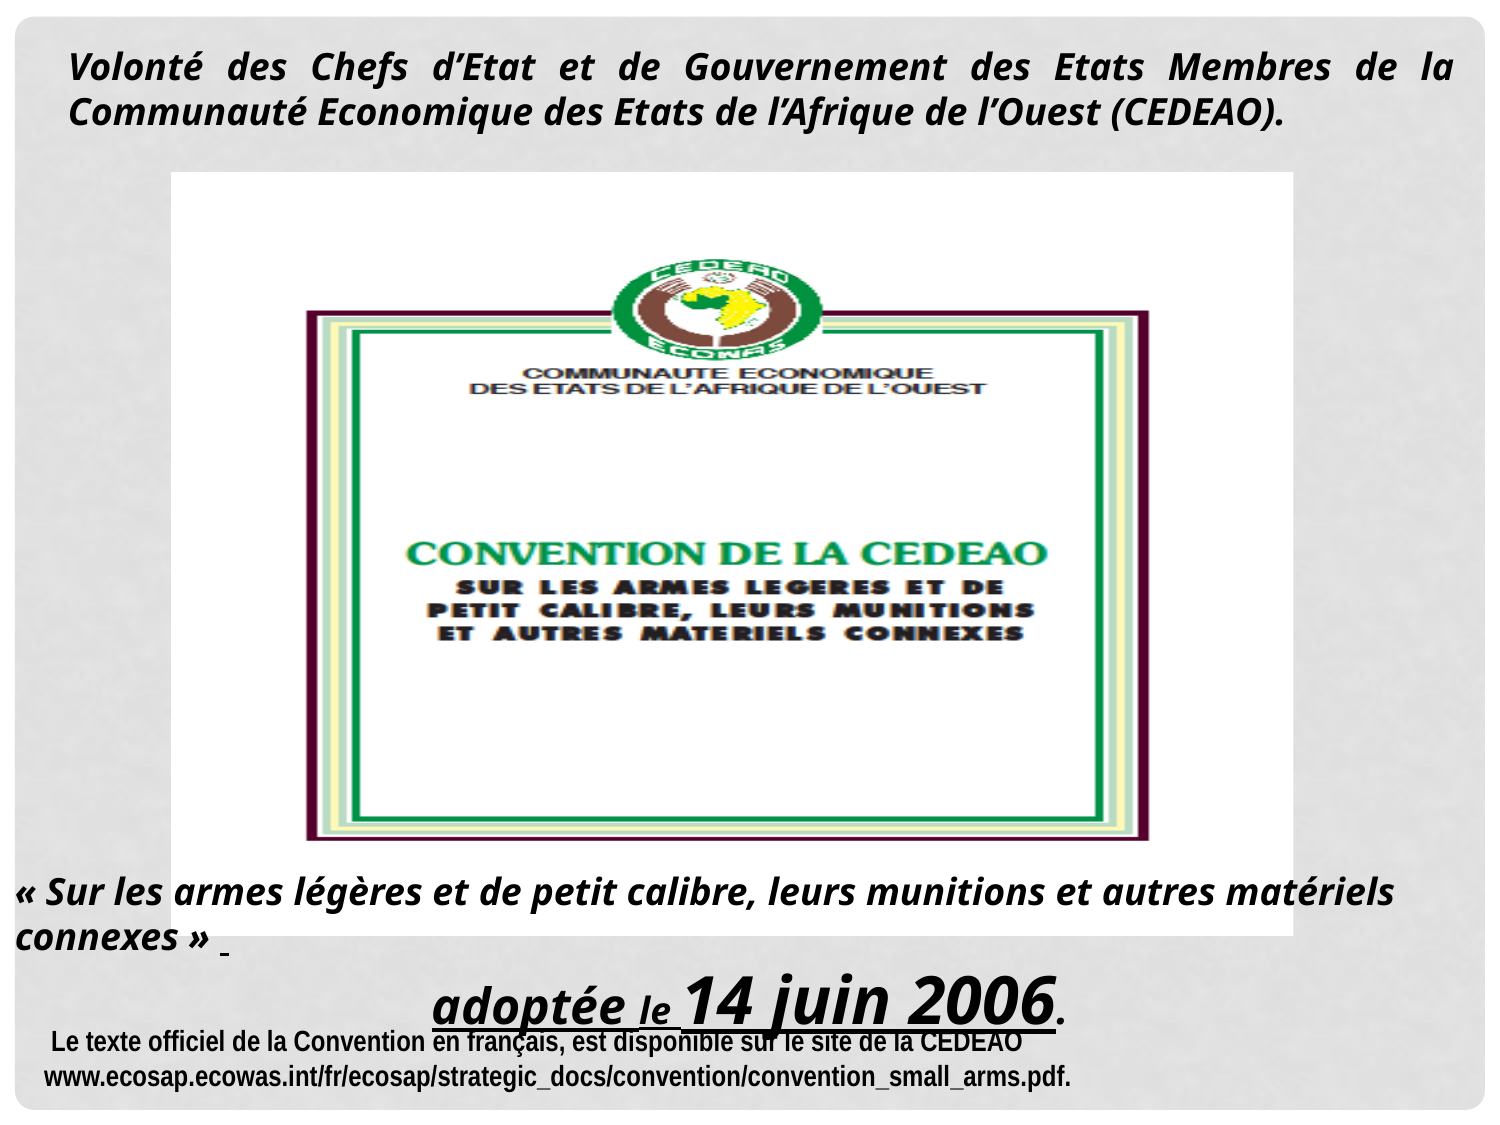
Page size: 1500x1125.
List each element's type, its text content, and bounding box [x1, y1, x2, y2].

text_box Le texte officiel de la Convention en français, est disponible sur le site de la CEDEAO www.ecosap.ecowas.int/fr/ecosap/strategic_docs/convention/convention_small_arms.pdf. [29, 1014, 1471, 1100]
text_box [170, 172, 1294, 937]
text_box Volonté des Chefs d’Etat et de Gouvernement des Etats Membres de la Communauté Economique des Etats de l’Afrique de l’Ouest (CEDEAO). [53, 36, 1471, 141]
text_box « Sur les armes légères et de petit calibre, leurs munitions et autres matériels connexes » adoptée le 14 juin 2006. [0, 860, 1500, 1046]
